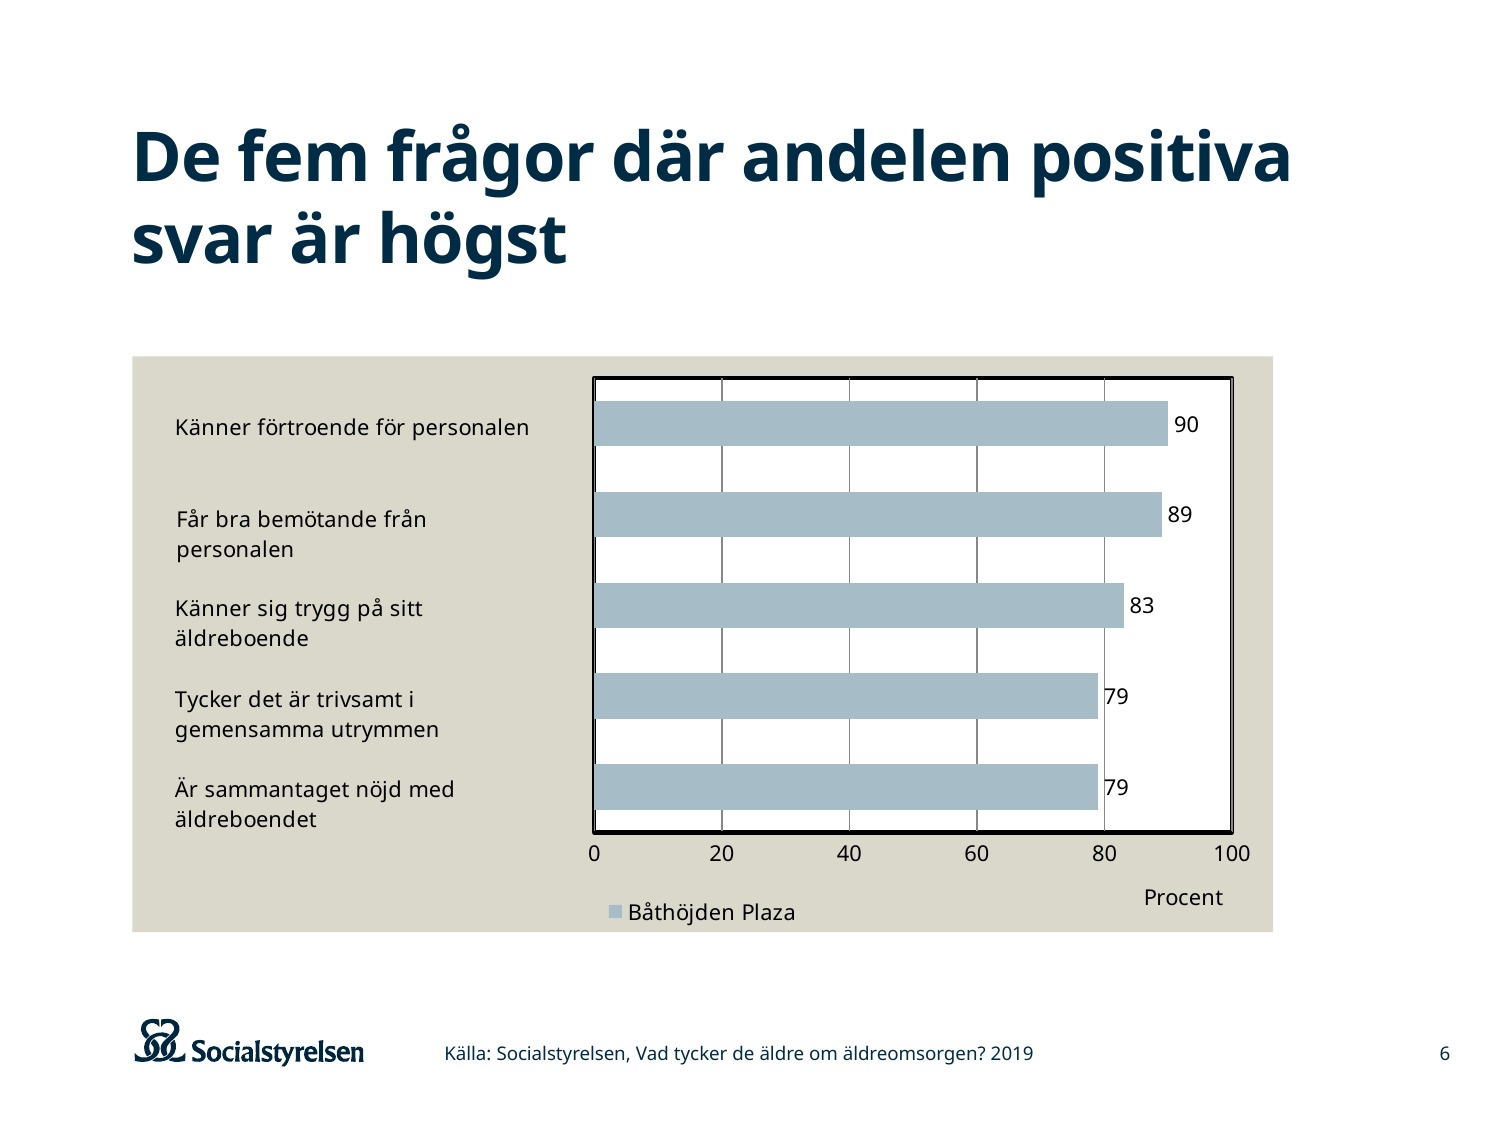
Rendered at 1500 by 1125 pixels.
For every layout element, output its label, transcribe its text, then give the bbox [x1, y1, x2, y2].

footer Källa: Socialstyrelsen, Vad tycker de äldre om äldreomsorgen? 2019 [444, 1032, 1110, 1077]
title De fem frågor där andelen positiva svar är högst [131, 112, 1386, 326]
chart [132, 356, 1274, 933]
slide_number 6 [1379, 1032, 1451, 1077]
